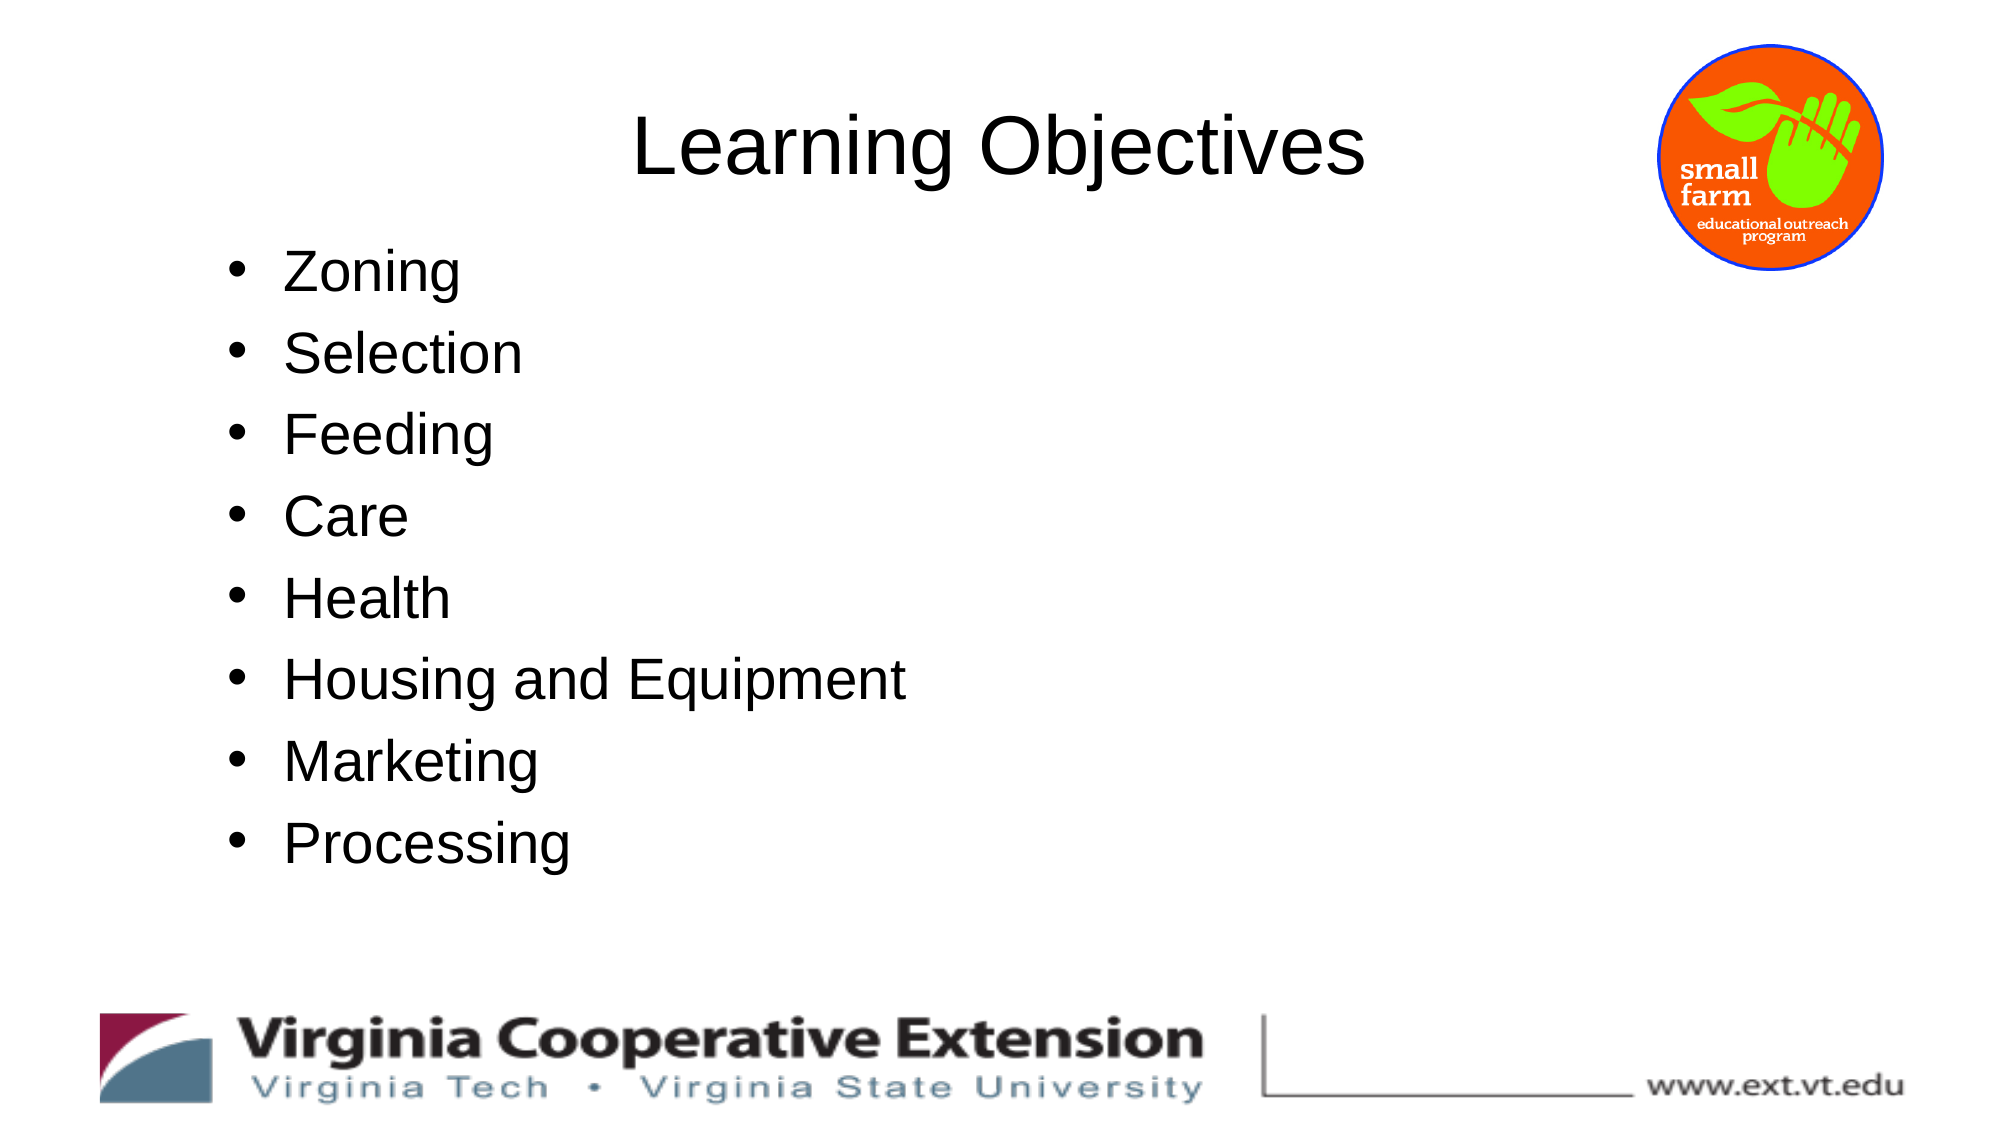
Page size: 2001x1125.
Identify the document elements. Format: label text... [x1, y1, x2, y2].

list Zoning Selection Feeding Care Health Housing and Equipment Marketing Processing [212, 225, 1788, 946]
picture [1657, 44, 1885, 272]
title Learning Objectives [212, 71, 1652, 211]
